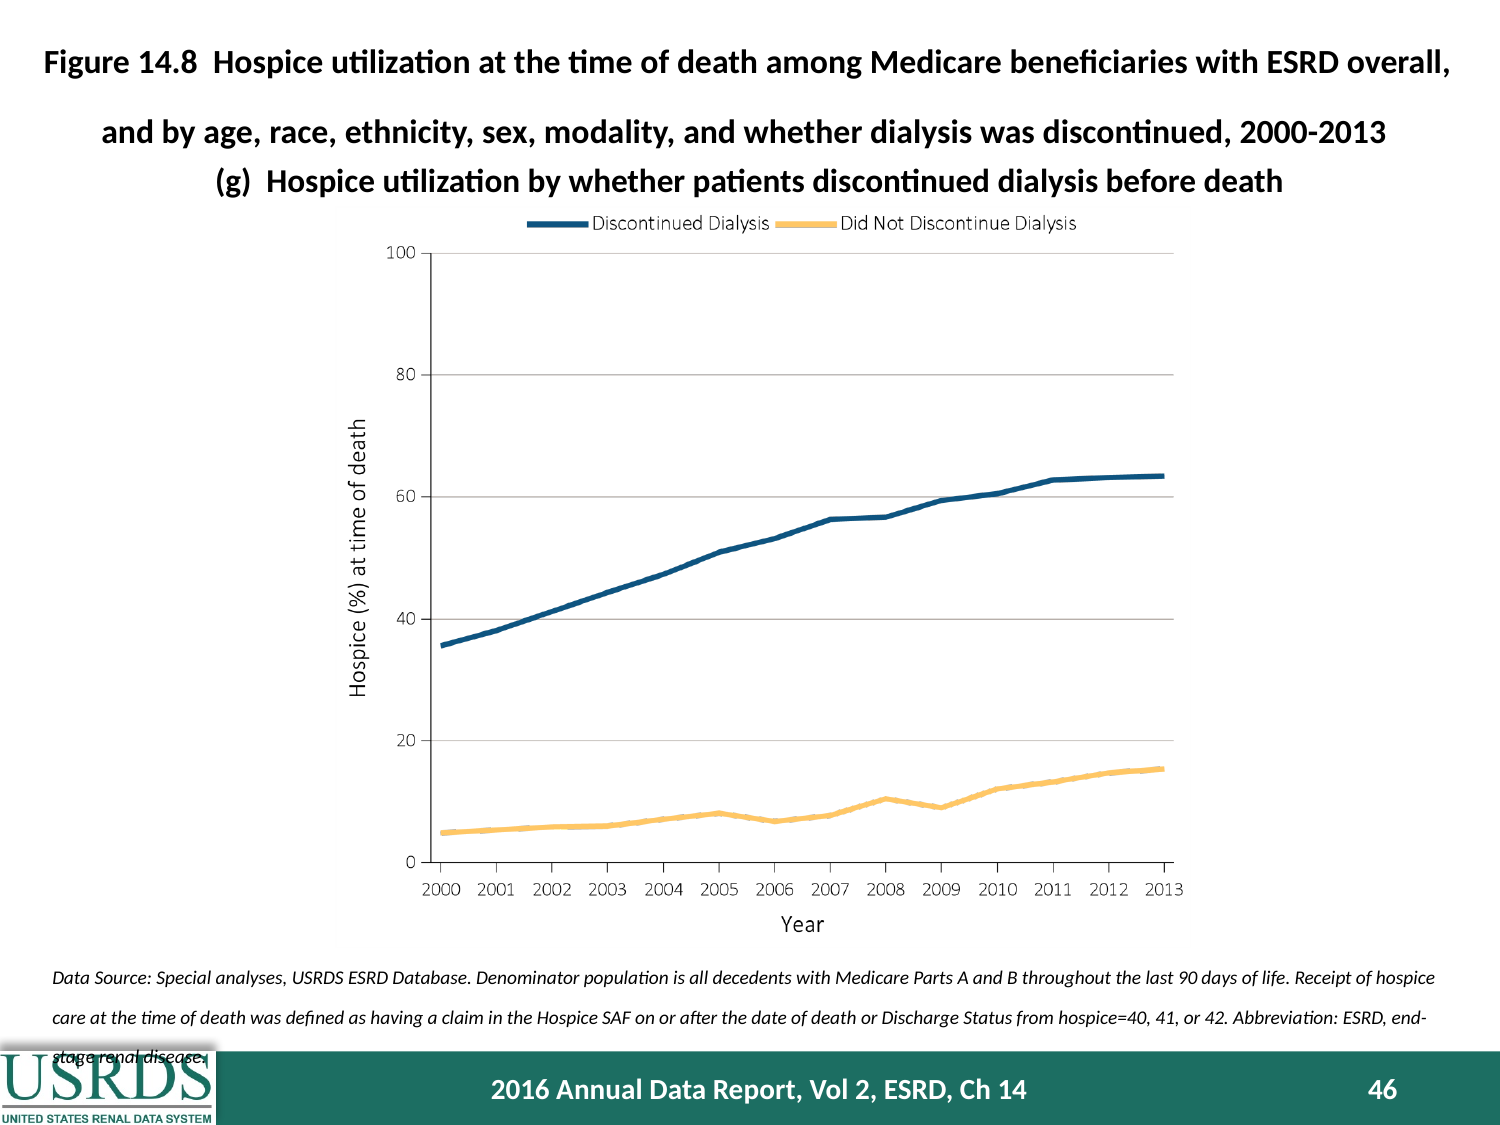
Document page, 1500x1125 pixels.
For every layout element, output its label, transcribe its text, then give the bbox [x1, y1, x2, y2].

text_box Data Source: Special analyses, USRDS ESRD Database. Denominator population is all decedents with Medicare Parts A and B throughout the last 90 days of life. Receipt of hospice care at the time of death was defined as having a claim in the Hospice SAF on or after the date of death or Discharge Status from hospice=40, 41, or 42. Abbreviation: ESRD, end-stage renal disease. [37, 953, 1463, 1088]
slide_number 46 [1262, 1088, 1413, 1108]
picture [0, 1051, 216, 1125]
text_box Figure 14.8 Hospice utilization at the time of death among Medicare beneficiaries with ESRD overall, and by age, race, ethnicity, sex, modality, and whether dialysis was discontinued, 2000-2013 [12, 24, 1475, 180]
footer 2016 Annual Data Report, Vol 2, ESRD, Ch 14 [474, 1088, 1050, 1113]
text_box (g) Hospice utilization by whether patients discontinued dialysis before death [200, 180, 1300, 207]
picture [334, 206, 1191, 949]
